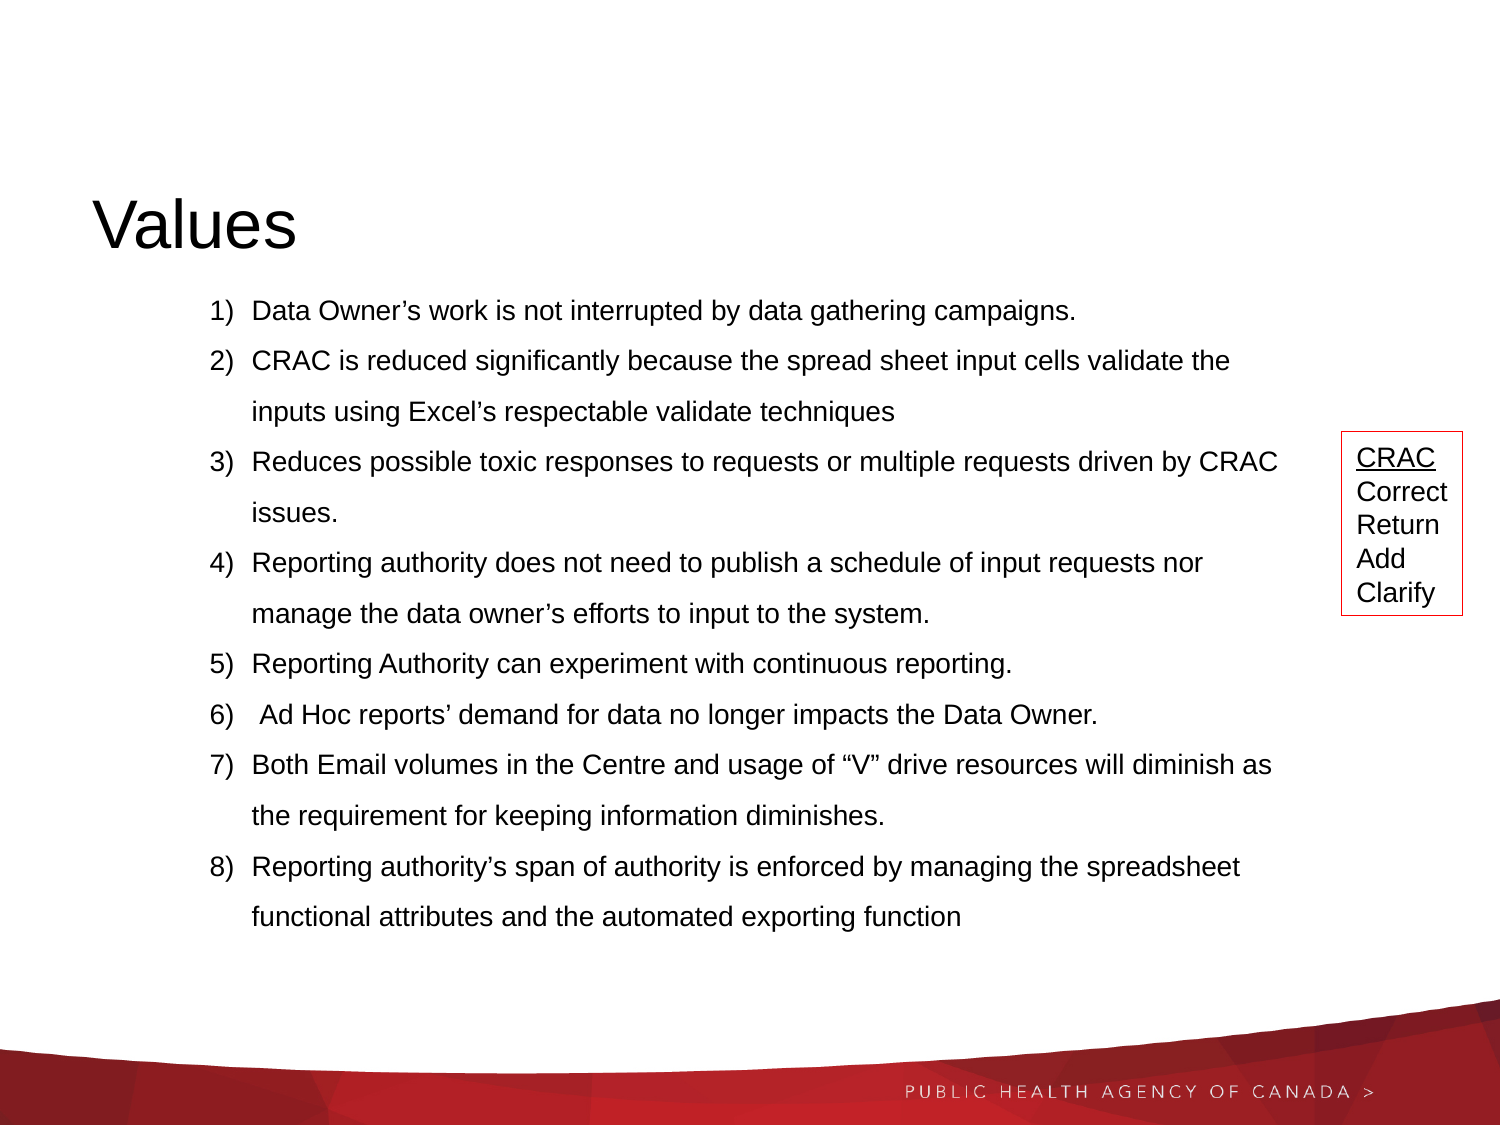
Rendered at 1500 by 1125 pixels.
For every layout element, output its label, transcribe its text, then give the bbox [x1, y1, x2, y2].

picture [0, 0, 1500, 1125]
text_box CRAC Correct Return Add Clarify [1341, 431, 1463, 616]
text_box Values [77, 172, 461, 271]
text_box Data Owner’s work is not interrupted by data gathering campaigns. CRAC is reduced significantly because the spread sheet input cells validate the inputs using Excel’s respectable validate techniques Reduces possible toxic responses to requests or multiple requests driven by CRAC issues. Reporting authority does not need to publish a schedule of input requests nor manage the data owner’s efforts to input to the system. Reporting Authority can experiment with continuous reporting. Ad Hoc reports’ demand for data no longer impacts the Data Owner. Both Email volumes in the Centre and usage of “V” drive resources will diminish as the requirement for keeping information diminishes. Reporting authority’s span of authority is enforced by managing the spreadsheet functional attributes and the automated exporting function [194, 267, 1321, 1058]
